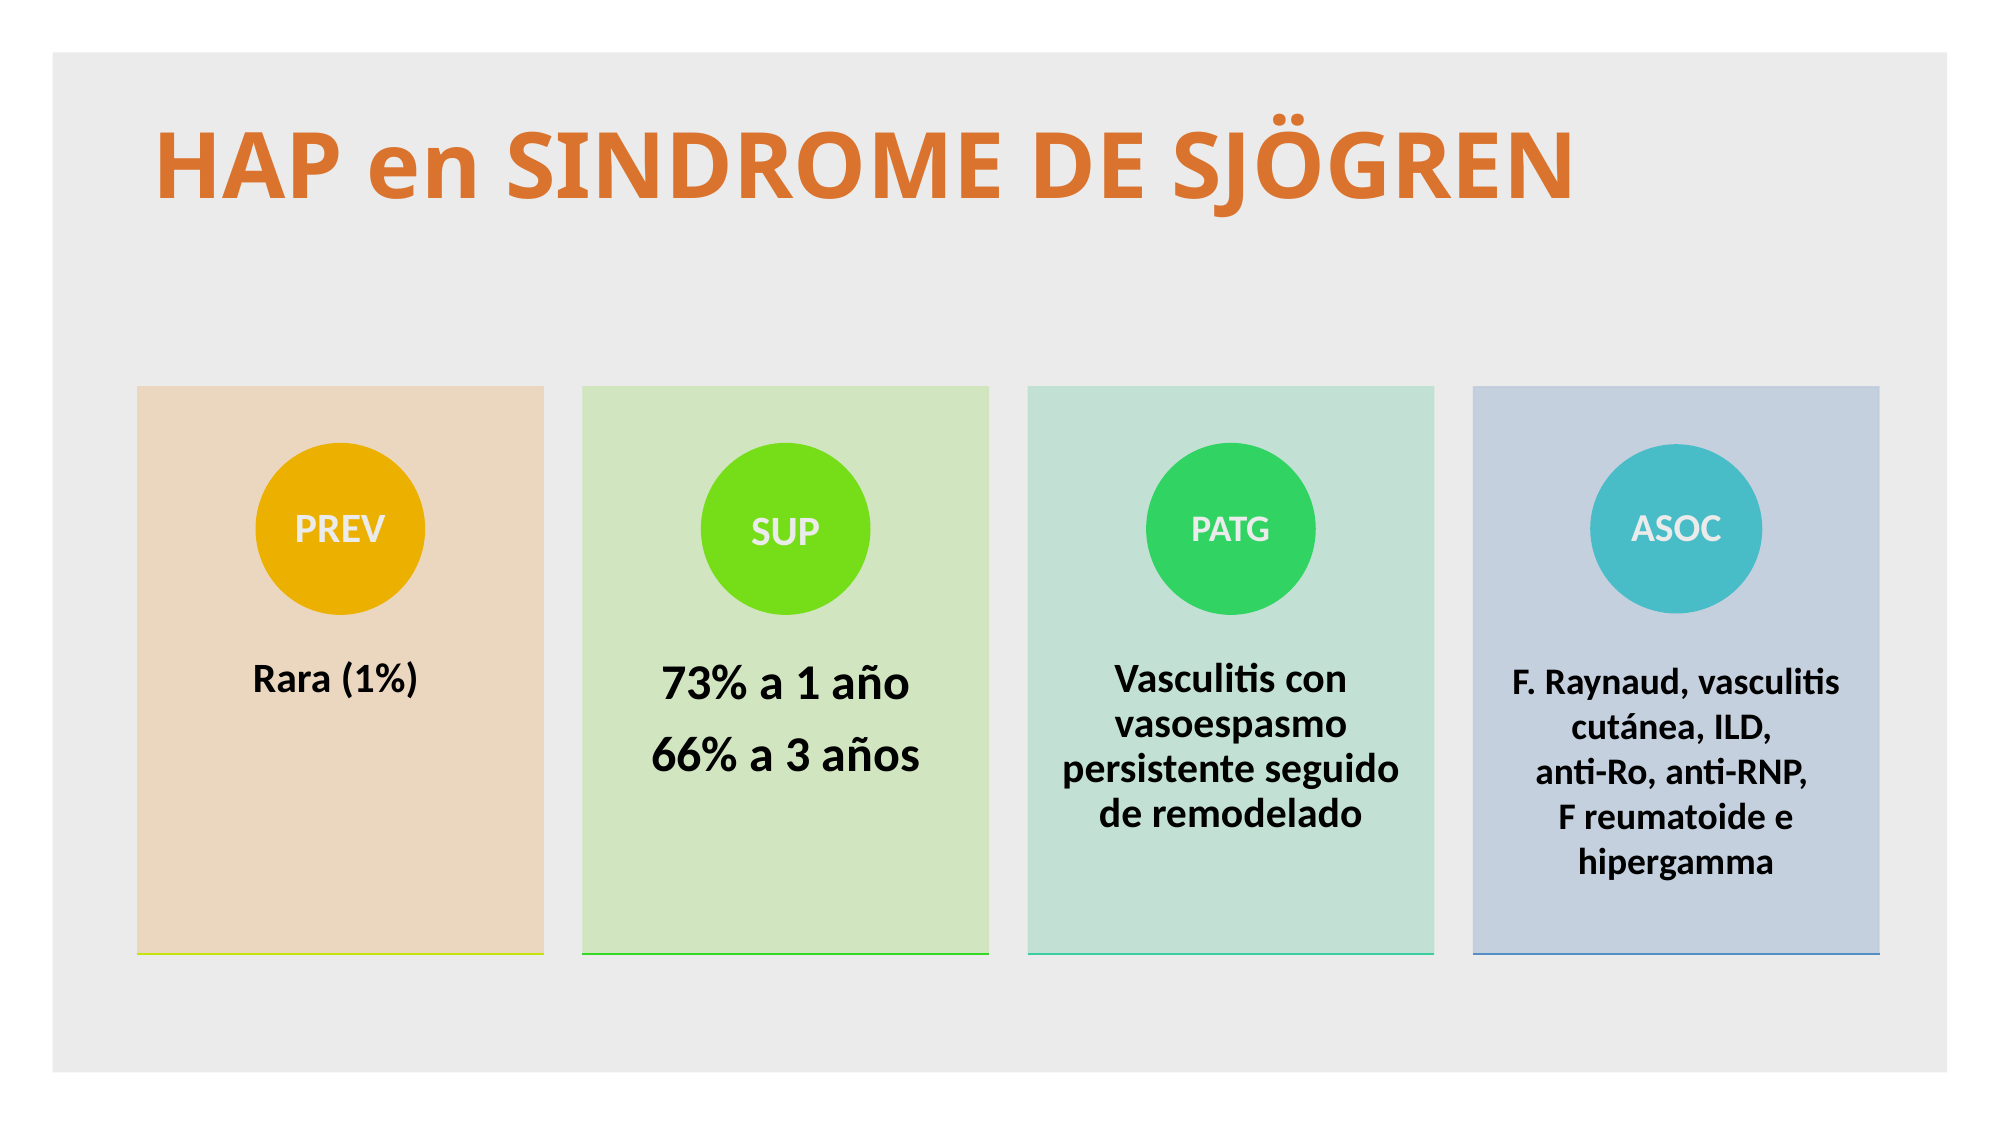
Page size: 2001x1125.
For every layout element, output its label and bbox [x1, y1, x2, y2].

text_box [52, 51, 1948, 1073]
list [137, 299, 1880, 1042]
